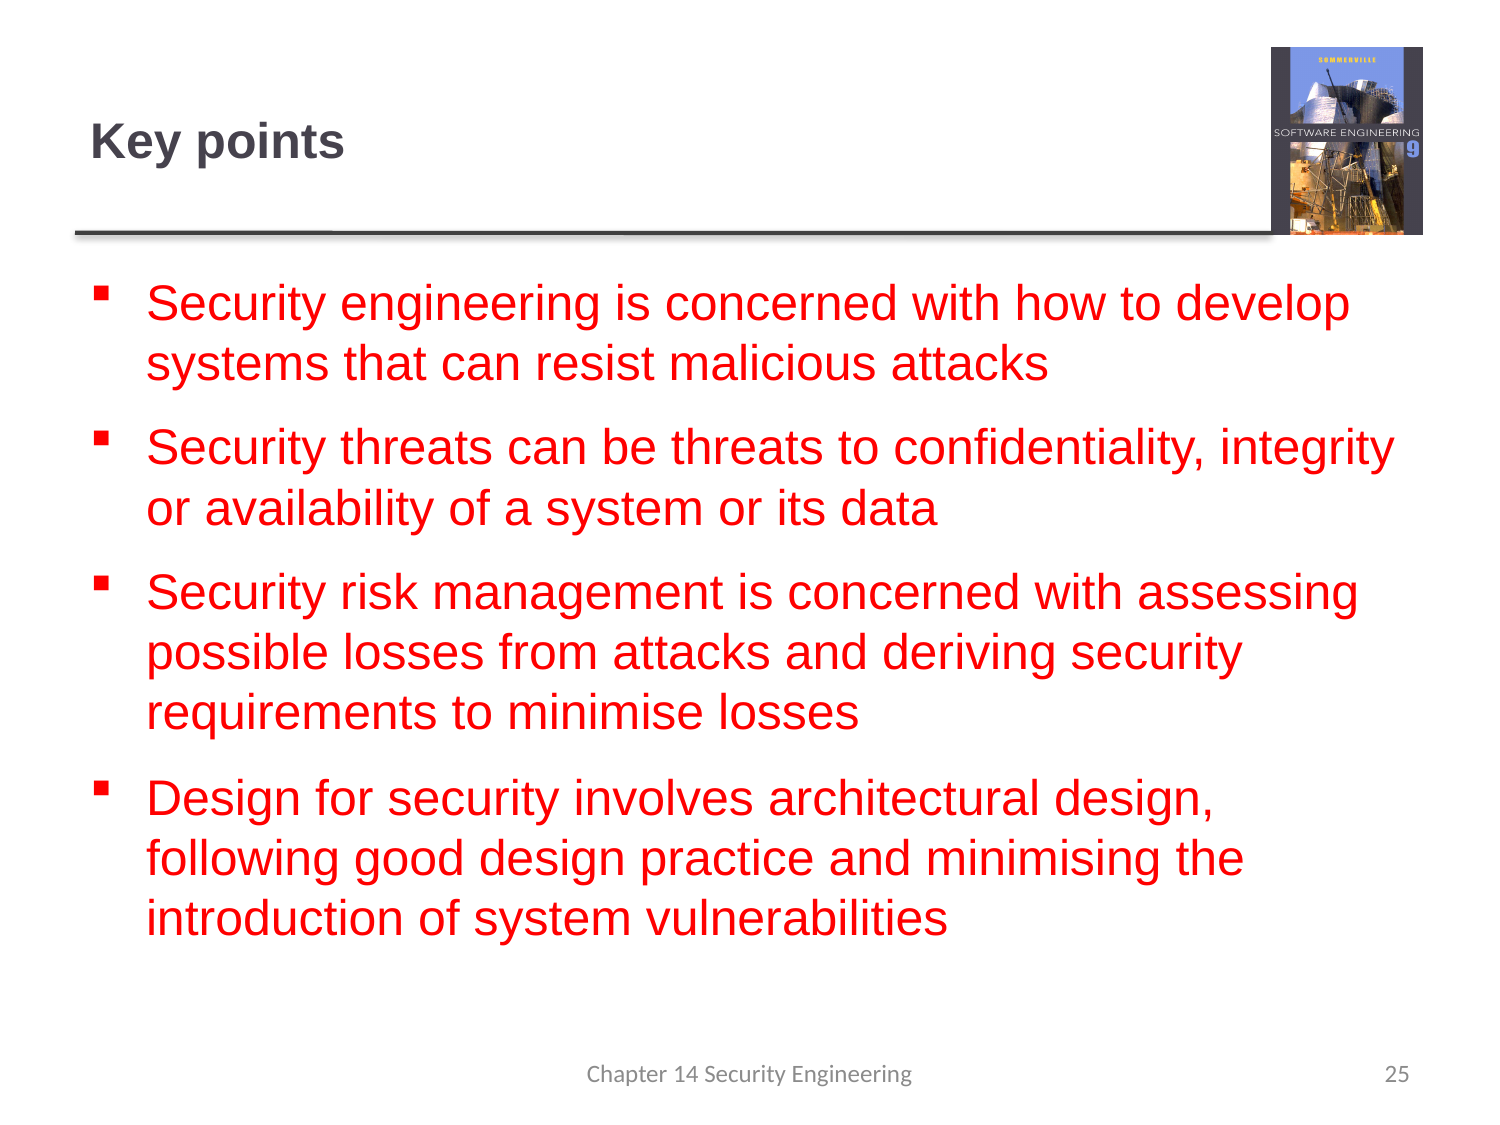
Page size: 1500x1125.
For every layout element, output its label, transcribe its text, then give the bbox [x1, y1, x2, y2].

footer Chapter 14 Security Engineering [512, 1042, 988, 1103]
list Security engineering is concerned with how to develop systems that can resist malicious attacks Security threats can be threats to confidentiality, integrity or availability of a system or its data Security risk management is concerned with assessing possible losses from attacks and deriving security requirements to minimise losses Design for security involves architectural design, following good design practice and minimising the introduction of system vulnerabilities [75, 262, 1425, 1005]
picture [1272, 47, 1423, 235]
slide_number 25 [1074, 1042, 1425, 1103]
title Key points [74, 44, 1272, 233]
